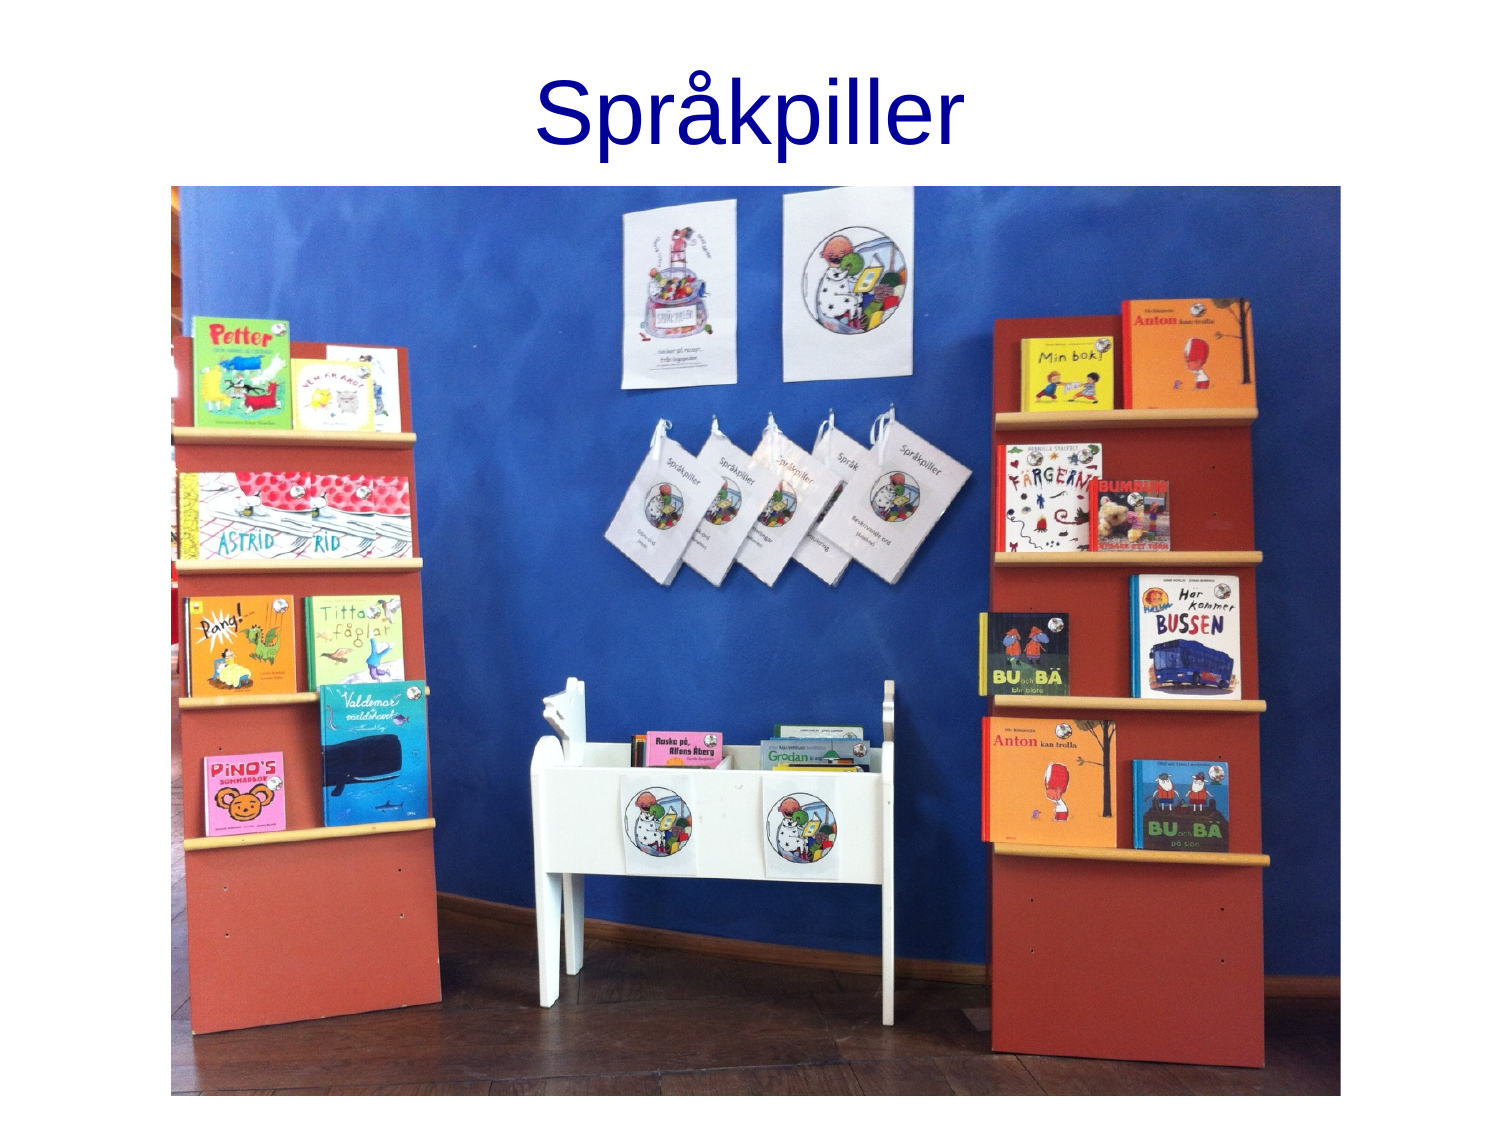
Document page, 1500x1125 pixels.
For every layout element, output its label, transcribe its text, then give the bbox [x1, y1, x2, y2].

title Språkpiller [74, 30, 1426, 185]
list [170, 172, 1341, 1096]
